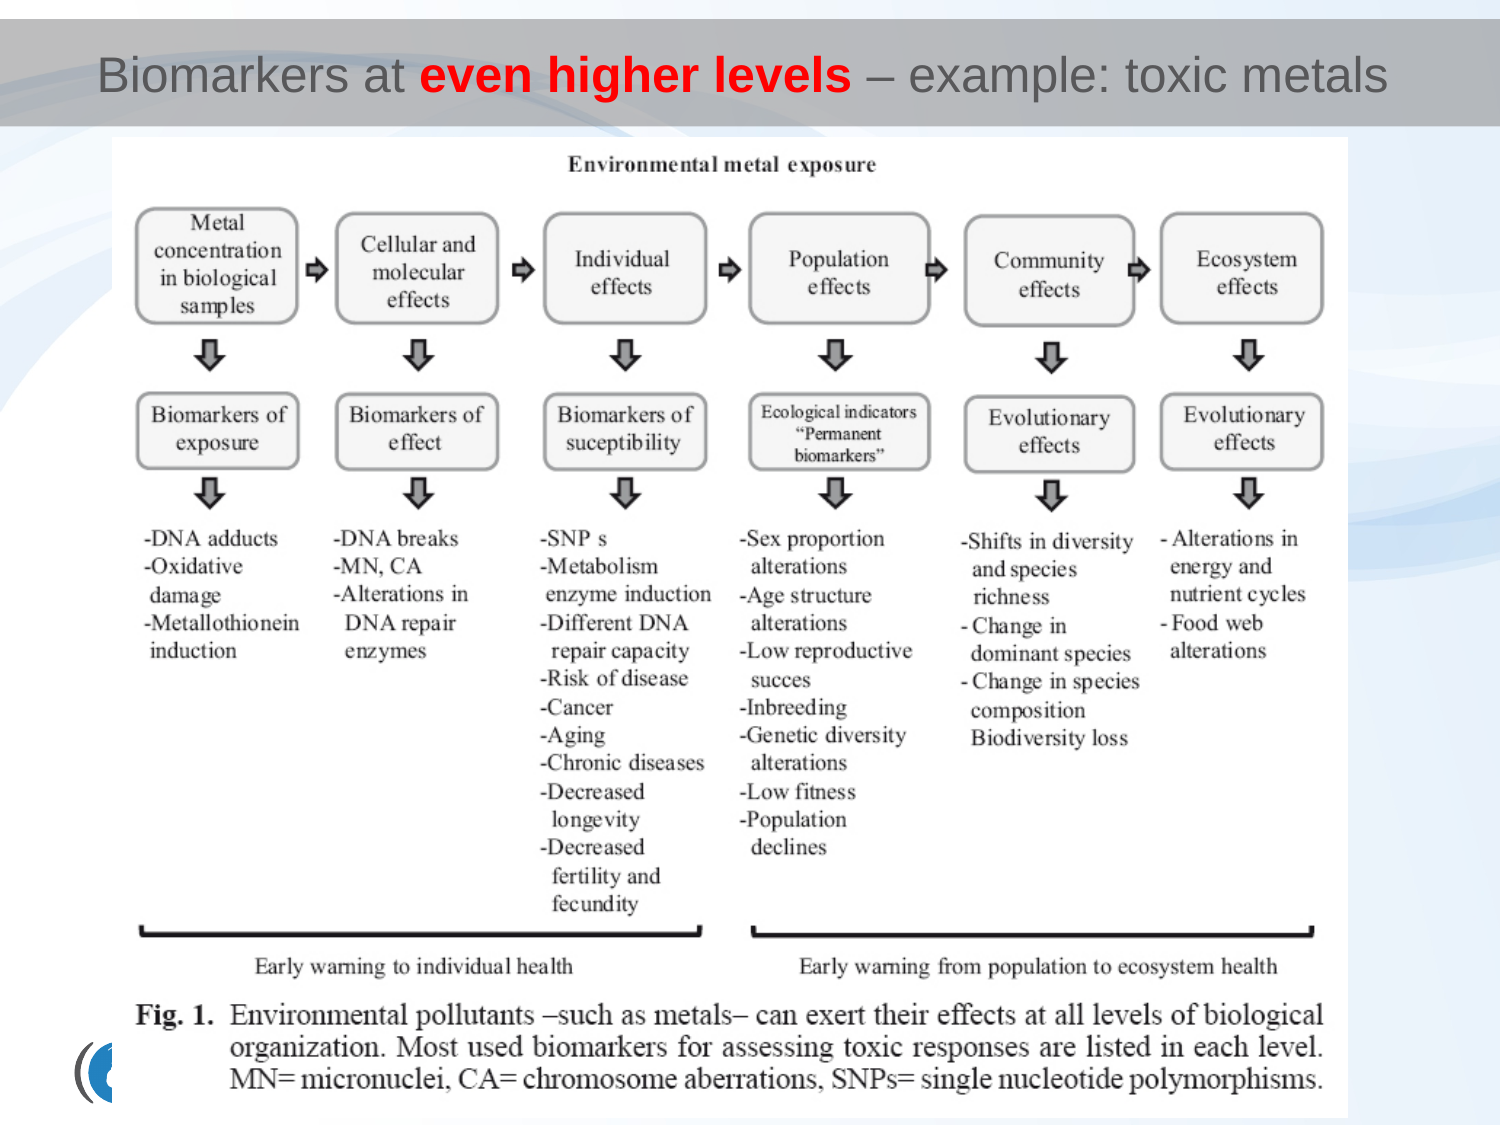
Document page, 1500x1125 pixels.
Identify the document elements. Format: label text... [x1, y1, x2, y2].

picture [0, 0, 1500, 19]
picture [0, 127, 1500, 1125]
title Biomarkers at even higher levels – example: toxic metals [0, 19, 1500, 127]
